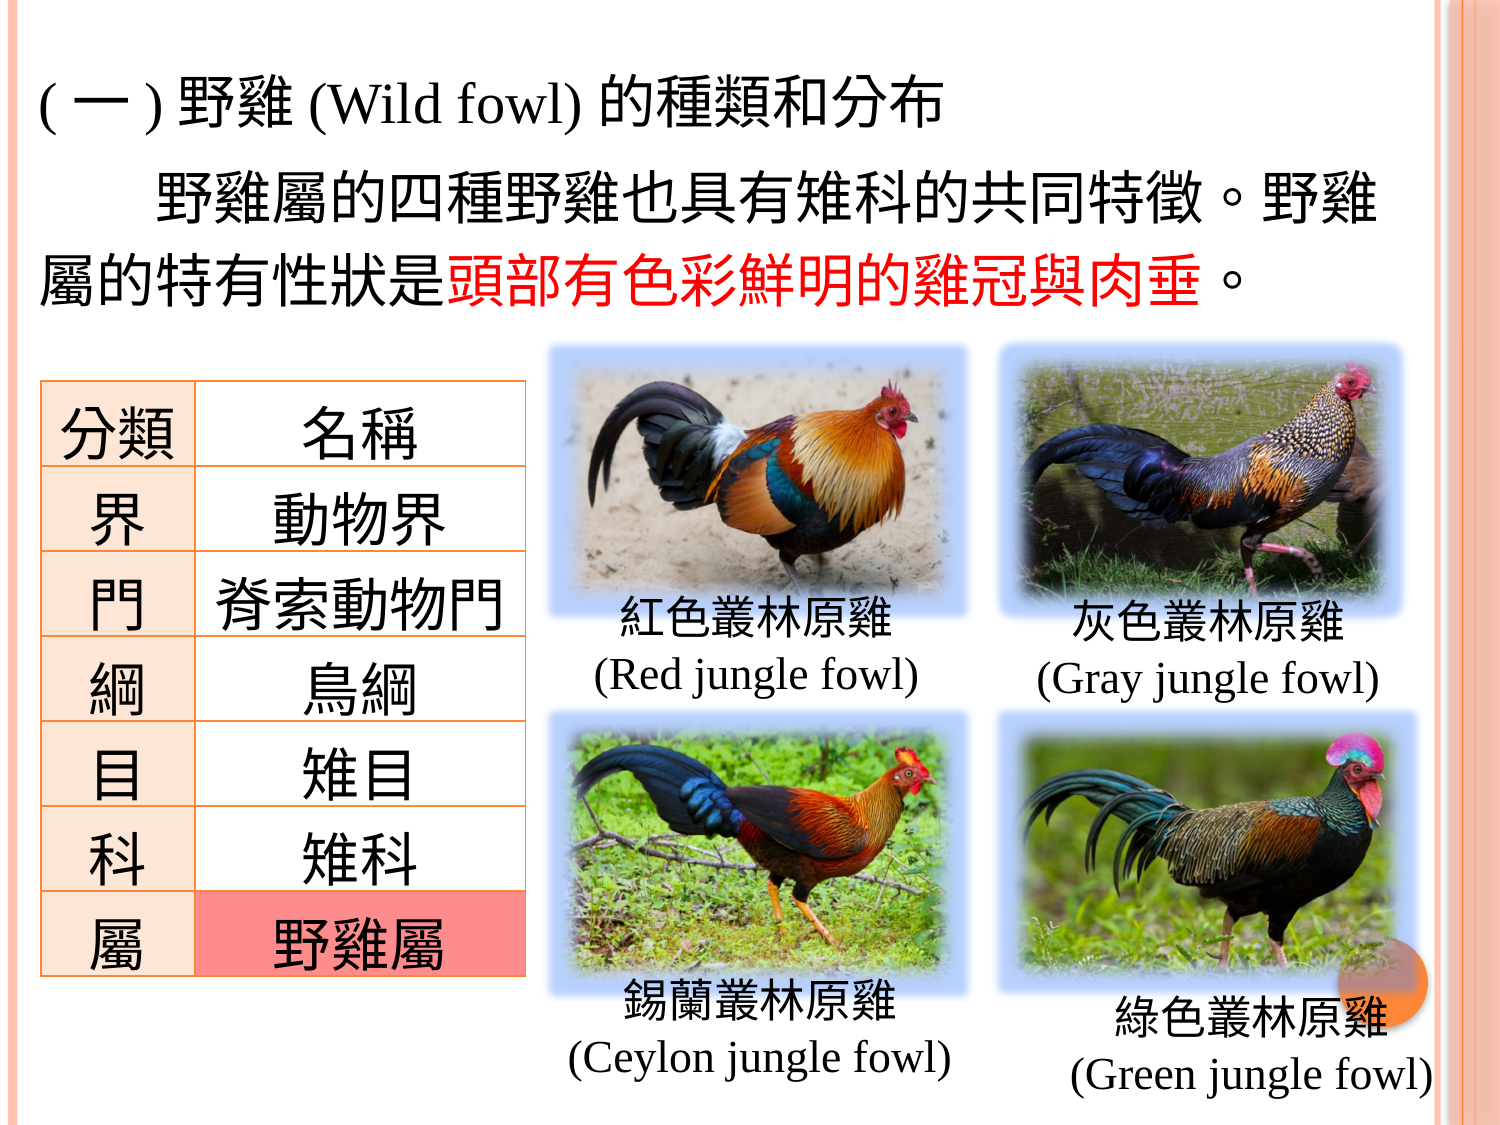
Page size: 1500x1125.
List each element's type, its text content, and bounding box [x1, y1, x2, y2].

table_cell 界 [42, 467, 194, 550]
text_box 灰色叢林原雞 (Gray jungle fowl) [1020, 620, 1396, 711]
text_box 錫蘭叢林原雞 (Ceylon jungle fowl) [549, 964, 971, 1090]
table_cell 科 [42, 807, 194, 890]
table_cell 屬 [42, 892, 194, 975]
table_cell 門 [42, 552, 194, 635]
text_box 紅色叢林原雞 (Red jungle fowl) [568, 618, 944, 706]
table_cell 綱 [42, 637, 194, 720]
picture [1005, 349, 1397, 612]
table_header 名稱 [196, 382, 525, 465]
table_cell 鳥綱 [196, 637, 525, 720]
picture [1005, 718, 1409, 985]
table_cell 野雞屬 [196, 892, 525, 975]
picture [556, 718, 959, 988]
text_box (一)野雞(Wild fowl)的種類和分布 野雞屬的四種野雞也具有雉科的共同特徵。野雞屬的特有性狀是頭部有色彩鮮明的雞冠與肉垂。 [23, 44, 1447, 322]
table_cell 動物界 [196, 467, 525, 550]
table_cell 雉科 [196, 807, 525, 890]
table_cell 目 [42, 722, 194, 805]
table_header 分類 [42, 382, 194, 465]
picture [556, 352, 960, 609]
table_cell 脊索動物門 [196, 552, 525, 635]
table_cell 雉目 [196, 722, 525, 805]
text_box 綠色叢林原雞 (Green jungle fowl) [1032, 981, 1471, 1107]
